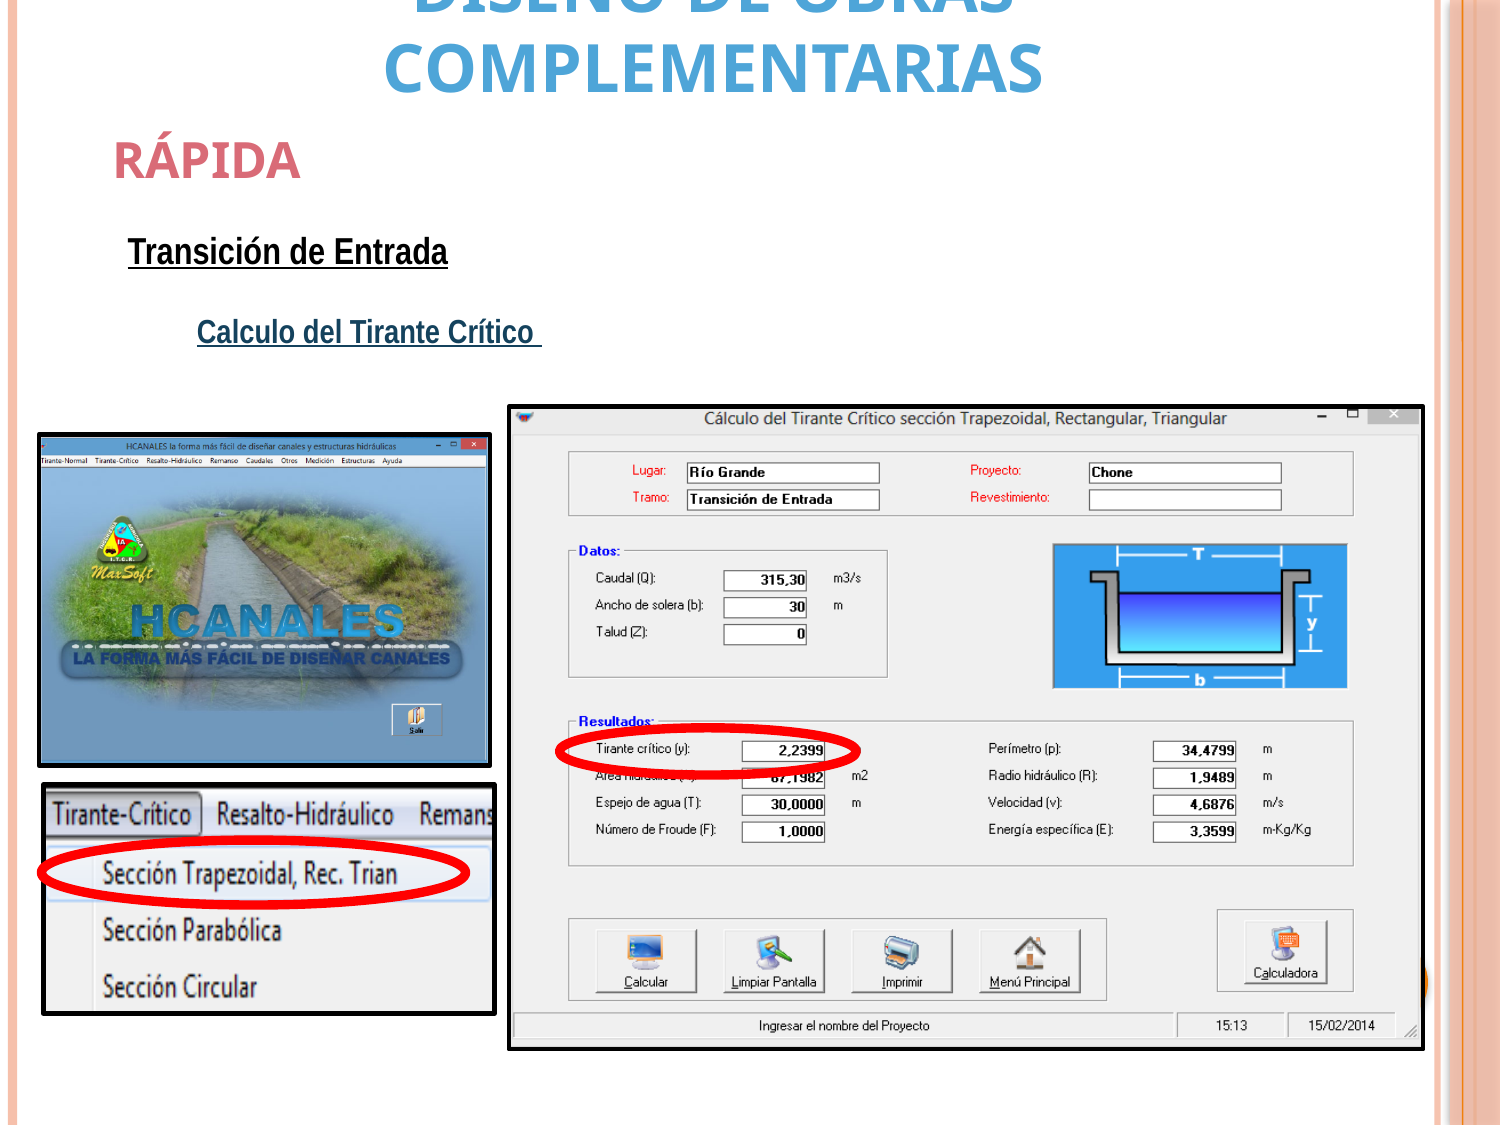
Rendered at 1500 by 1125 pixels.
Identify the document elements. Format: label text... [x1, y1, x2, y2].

text_box Transición de Entrada [112, 219, 463, 280]
text_box RÁPIDA [97, 113, 772, 197]
picture [510, 408, 1422, 1048]
picture [45, 786, 493, 1012]
text_box Calculo del Tirante Crítico [182, 302, 557, 358]
text_box DISEÑO DE OBRAS COMPLEMENTARIAS [63, 19, 1365, 113]
picture [40, 436, 489, 764]
